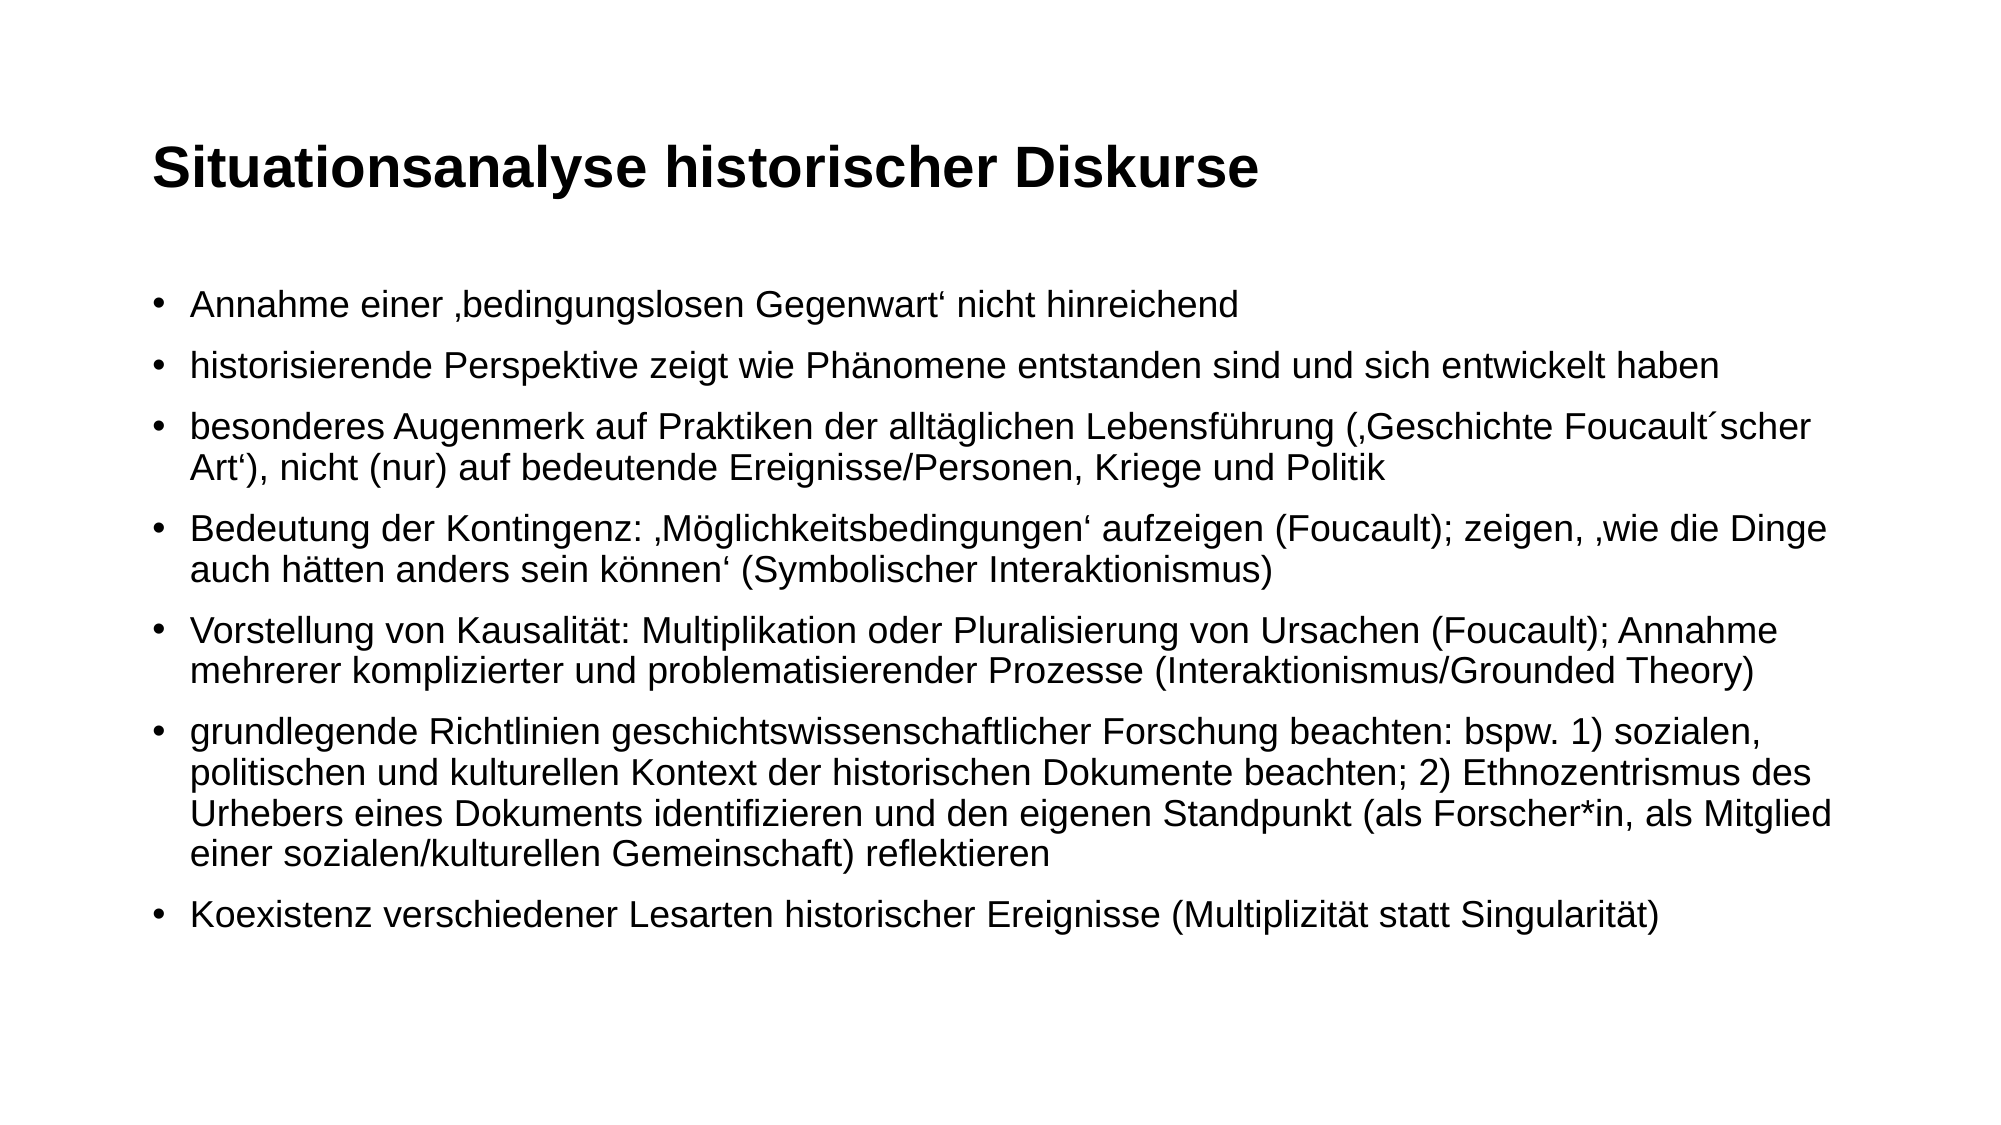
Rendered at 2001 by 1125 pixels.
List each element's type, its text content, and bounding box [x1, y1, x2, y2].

title Situationsanalyse historischer Diskurse [137, 59, 1863, 277]
list Annahme einer ‚bedingungslosen Gegenwart‘ nicht hinreichend historisierende Perspektive zeigt wie Phänomene entstanden sind und sich entwickelt haben besonderes Augenmerk auf Praktiken der alltäglichen Lebensführung (‚Geschichte Foucault´scher Art‘), nicht (nur) auf bedeutende Ereignisse/Personen, Kriege und Politik Bedeutung der Kontingenz: ‚Möglichkeitsbedingungen‘ aufzeigen (Foucault); zeigen, ‚wie die Dinge auch hätten anders sein können‘ (Symbolischer Interaktionismus) Vorstellung von Kausalität: Multiplikation oder Pluralisierung von Ursachen (Foucault); Annahme mehrerer komplizierter und problematisierender Prozesse (Interaktionismus/Grounded Theory) grundlegende Richtlinien geschichtswissenschaftlicher Forschung beachten: bspw. 1) sozialen, politischen und kulturellen Kontext der historischen Dokumente beachten; 2) Ethnozentrismus des Urhebers eines Dokuments identifizieren und den eigenen Standpunkt (als Forscher*in, als Mitglied einer sozialen/kulturellen Gemeinschaft) reflektieren Koexistenz verschiedener Lesarten historischer Ereignisse (Multiplizität statt Singularität) [137, 277, 1863, 1035]
